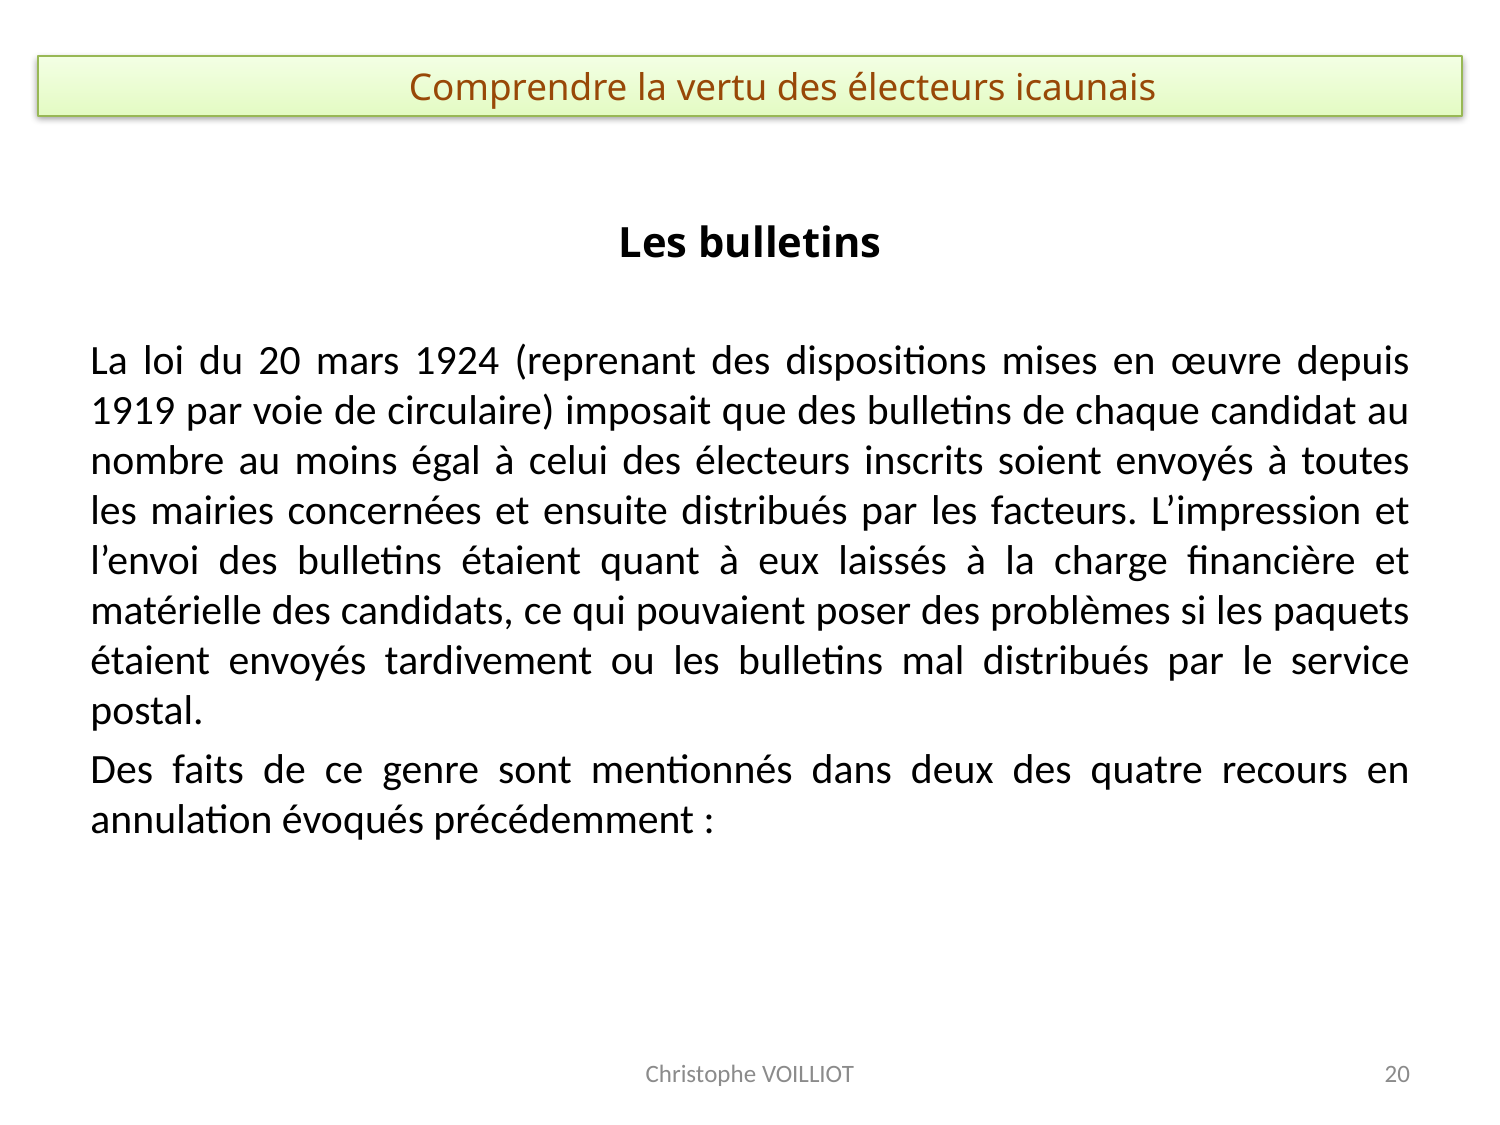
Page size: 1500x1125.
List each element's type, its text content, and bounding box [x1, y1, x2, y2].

footer Christophe VOILLIOT [512, 1042, 988, 1103]
list Les bulletins La loi du 20 mars 1924 (reprenant des dispositions mises en œuvre depuis 1919 par voie de circulaire) imposait que des bulletins de chaque candidat au nombre au moins égal à celui des électeurs inscrits soient envoyés à toutes les mairies concernées et ensuite distribués par les facteurs. L’impression et l’envoi des bulletins étaient quant à eux laissés à la charge financière et matérielle des candidats, ce qui pouvaient poser des problèmes si les paquets étaient envoyés tardivement ou les bulletins mal distribués par le service postal. Des faits de ce genre sont mentionnés dans deux des quatre recours en annulation évoqués précédemment : [75, 208, 1426, 951]
title Comprendre la vertu des électeurs icaunais [37, 55, 1463, 117]
slide_number 20 [1074, 1042, 1425, 1103]
